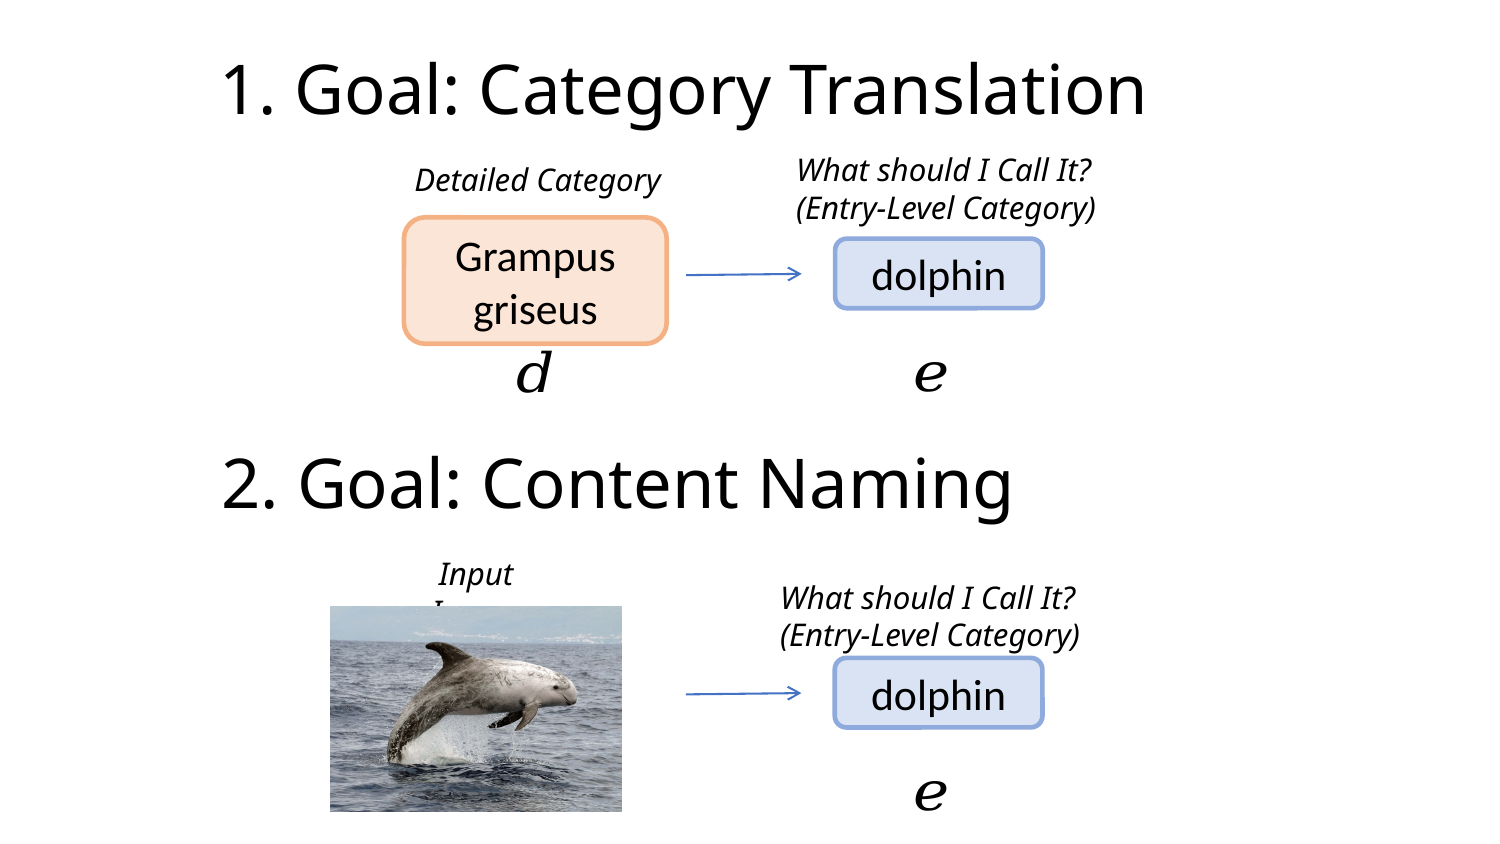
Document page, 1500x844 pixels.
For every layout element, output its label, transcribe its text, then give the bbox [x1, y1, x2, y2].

text_box Grampus griseus [402, 216, 668, 345]
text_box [330, 546, 622, 812]
text_box 2. Goal: Content Naming [210, 404, 1322, 568]
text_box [686, 143, 1168, 405]
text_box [685, 570, 1152, 824]
text_box 1. Goal: Category Translation [207, 10, 1319, 174]
text_box Detailed Category [399, 152, 686, 205]
